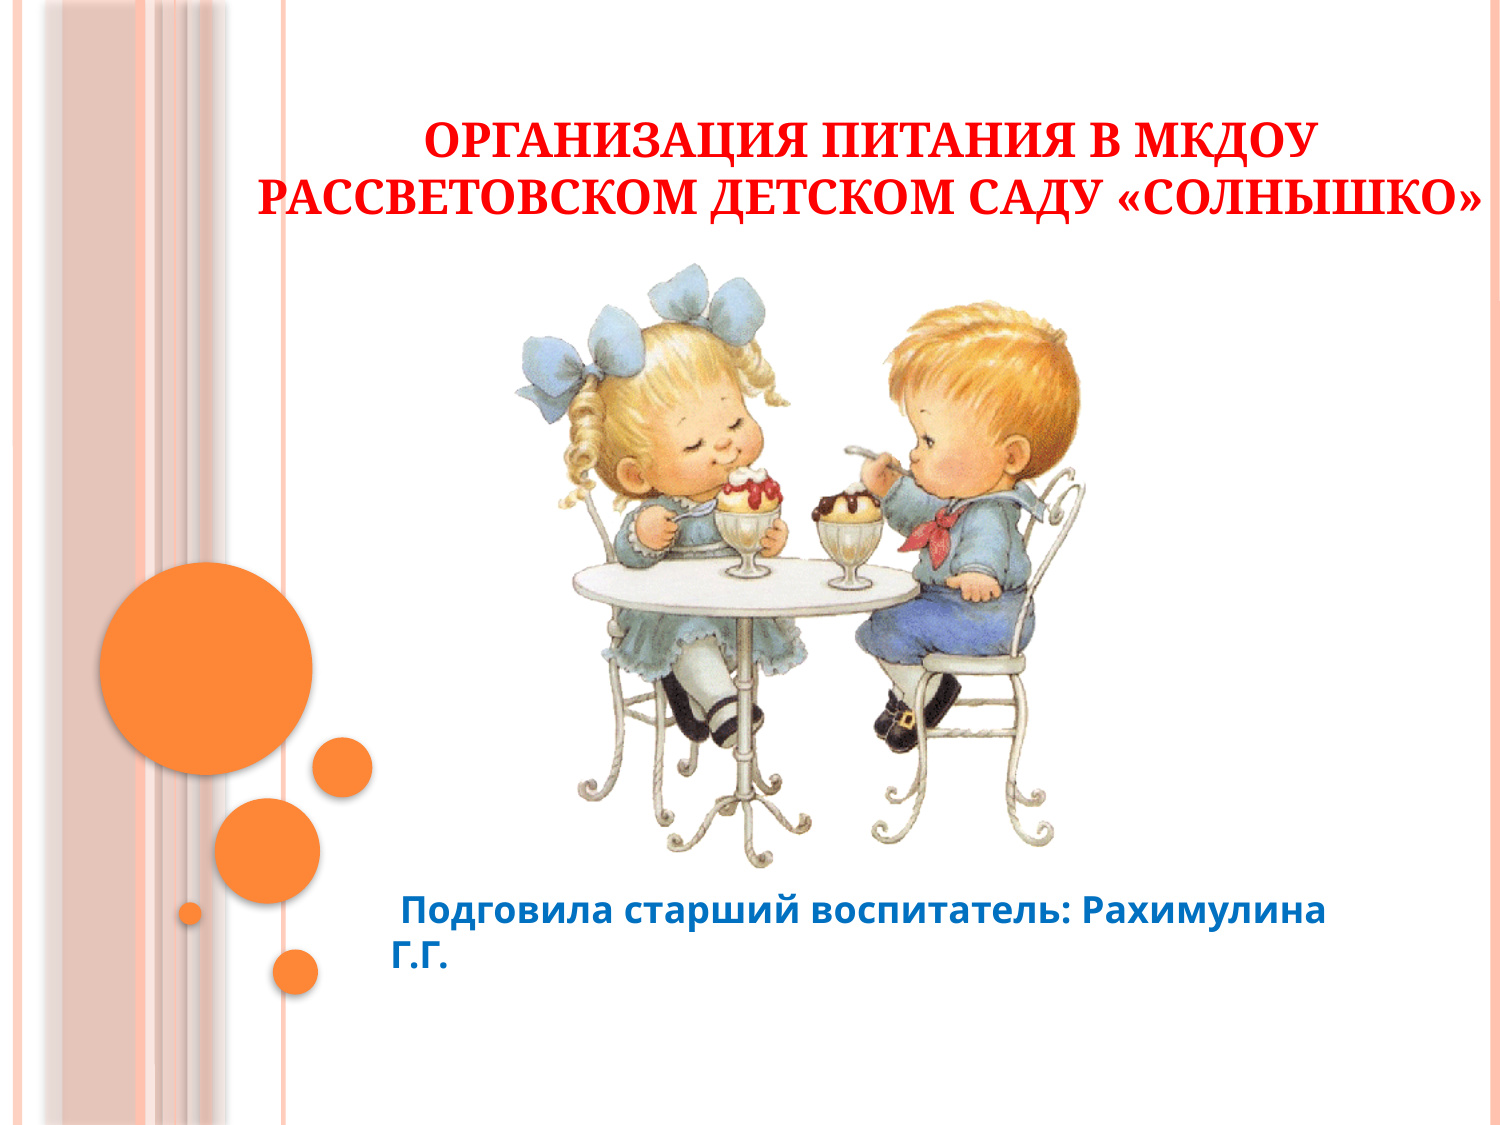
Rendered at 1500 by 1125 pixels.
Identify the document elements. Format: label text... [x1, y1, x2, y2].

subtitle Подговила старший воспитатель: Рахимулина Г.Г. [374, 820, 1388, 1046]
title Организация питания в МКДОУ Рассветовском детском саду «Солнышко» [241, 42, 1500, 232]
picture [501, 254, 1103, 883]
